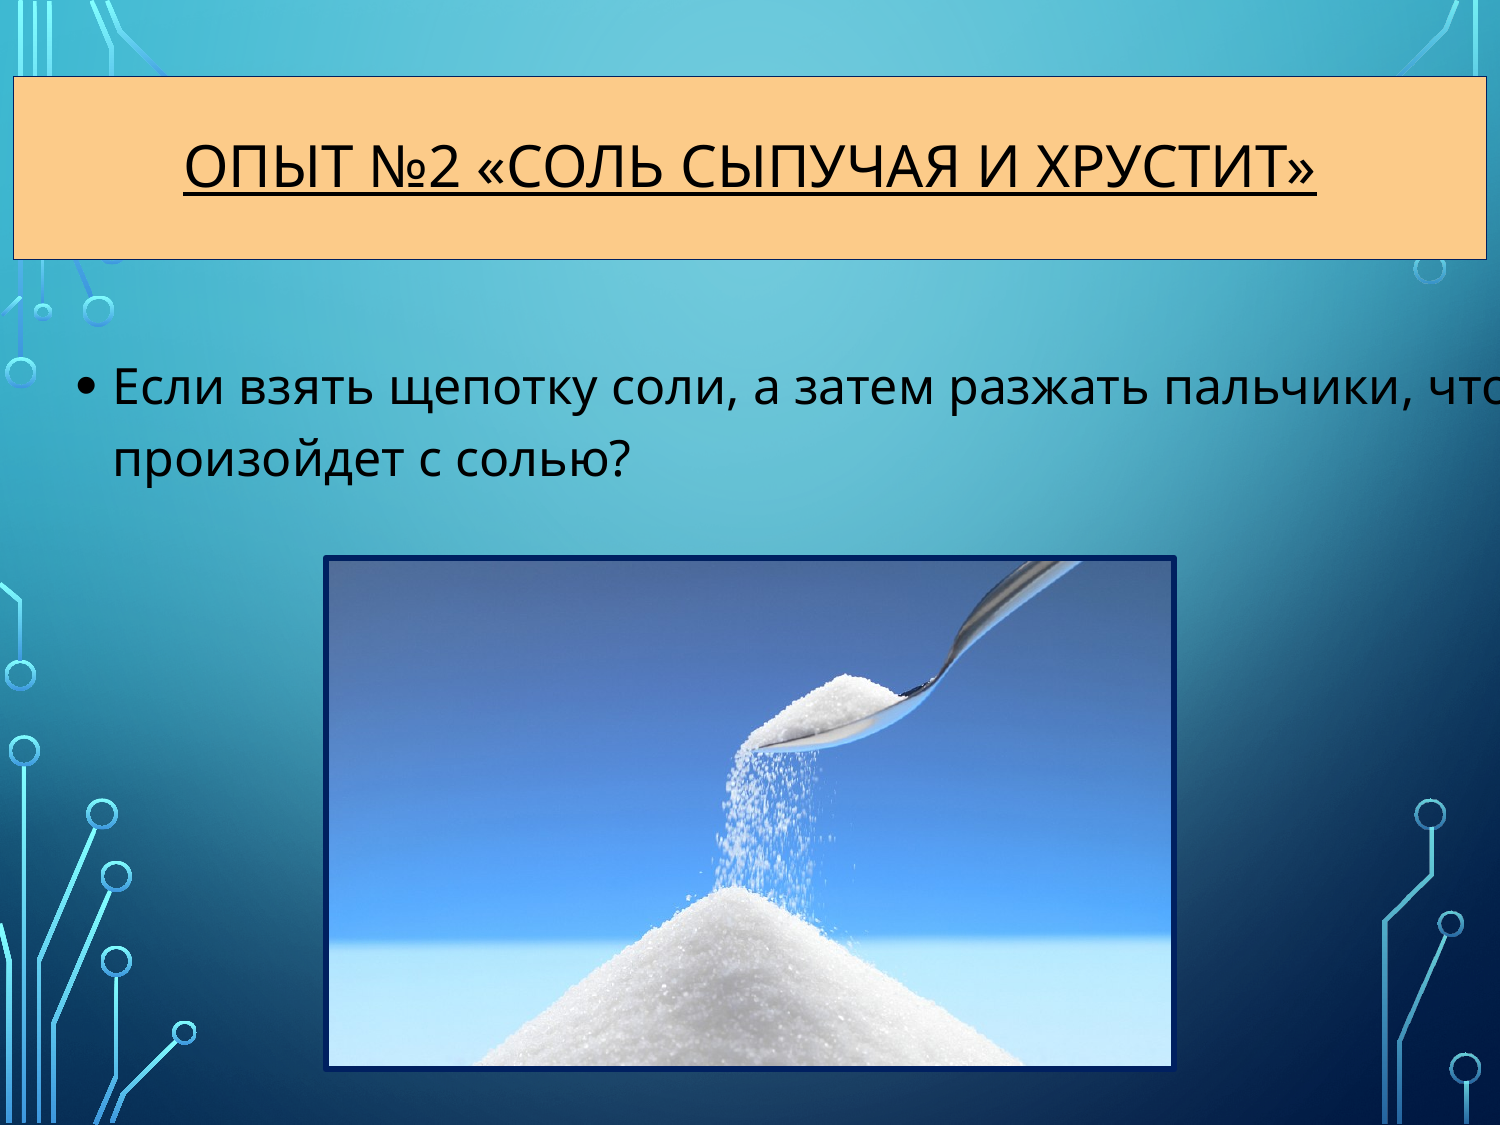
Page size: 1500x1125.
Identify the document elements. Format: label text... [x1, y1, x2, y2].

picture [328, 560, 1171, 1067]
title ОПЫТ №2 «соль сыпучая и хрустит» [13, 76, 1487, 260]
list Если взять щепотку соли, а затем разжать пальчики, что произойдет с солью? [60, 254, 1500, 1029]
